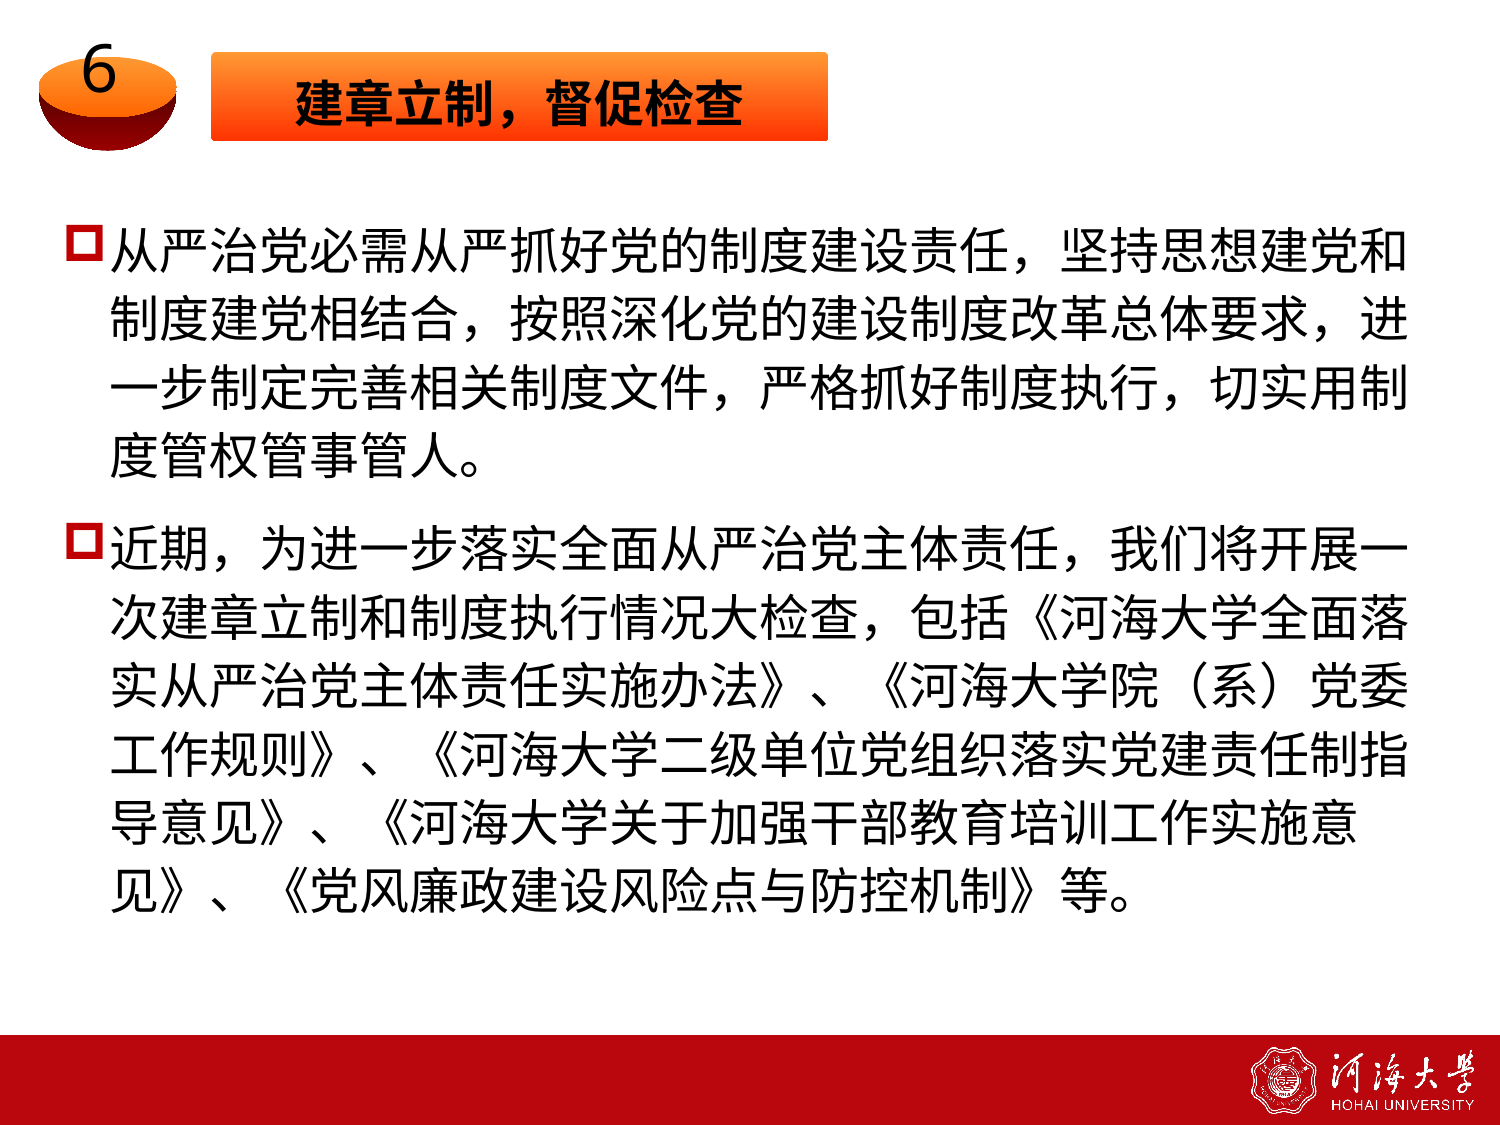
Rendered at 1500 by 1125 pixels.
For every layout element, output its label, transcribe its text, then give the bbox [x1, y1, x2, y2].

text_box [38, 63, 65, 111]
text_box [71, 59, 177, 118]
text_box [38, 90, 177, 151]
text_box 从严治党必需从严抓好党的制度建设责任，坚持思想建党和制度建党相结合，按照深化党的建设制度改革总体要求，进一步制定完善相关制度文件，严格抓好制度执行，切实用制度管权管事管人。 近期，为进一步落实全面从严治党主体责任，我们将开展一次建章立制和制度执行情况大检查，包括《河海大学全面落实从严治党主体责任实施办法》、《河海大学院（系）党委工作规则》、《河海大学二级单位党组织落实党建责任制指导意见》、《河海大学关于加强干部教育培训工作实施意见》、《党风廉政建设风险点与防控机制》等。 [47, 203, 1453, 928]
text_box 建章立制，督促检查 [211, 51, 829, 142]
text_box 6 [65, 18, 136, 113]
picture [0, 1035, 1500, 1125]
